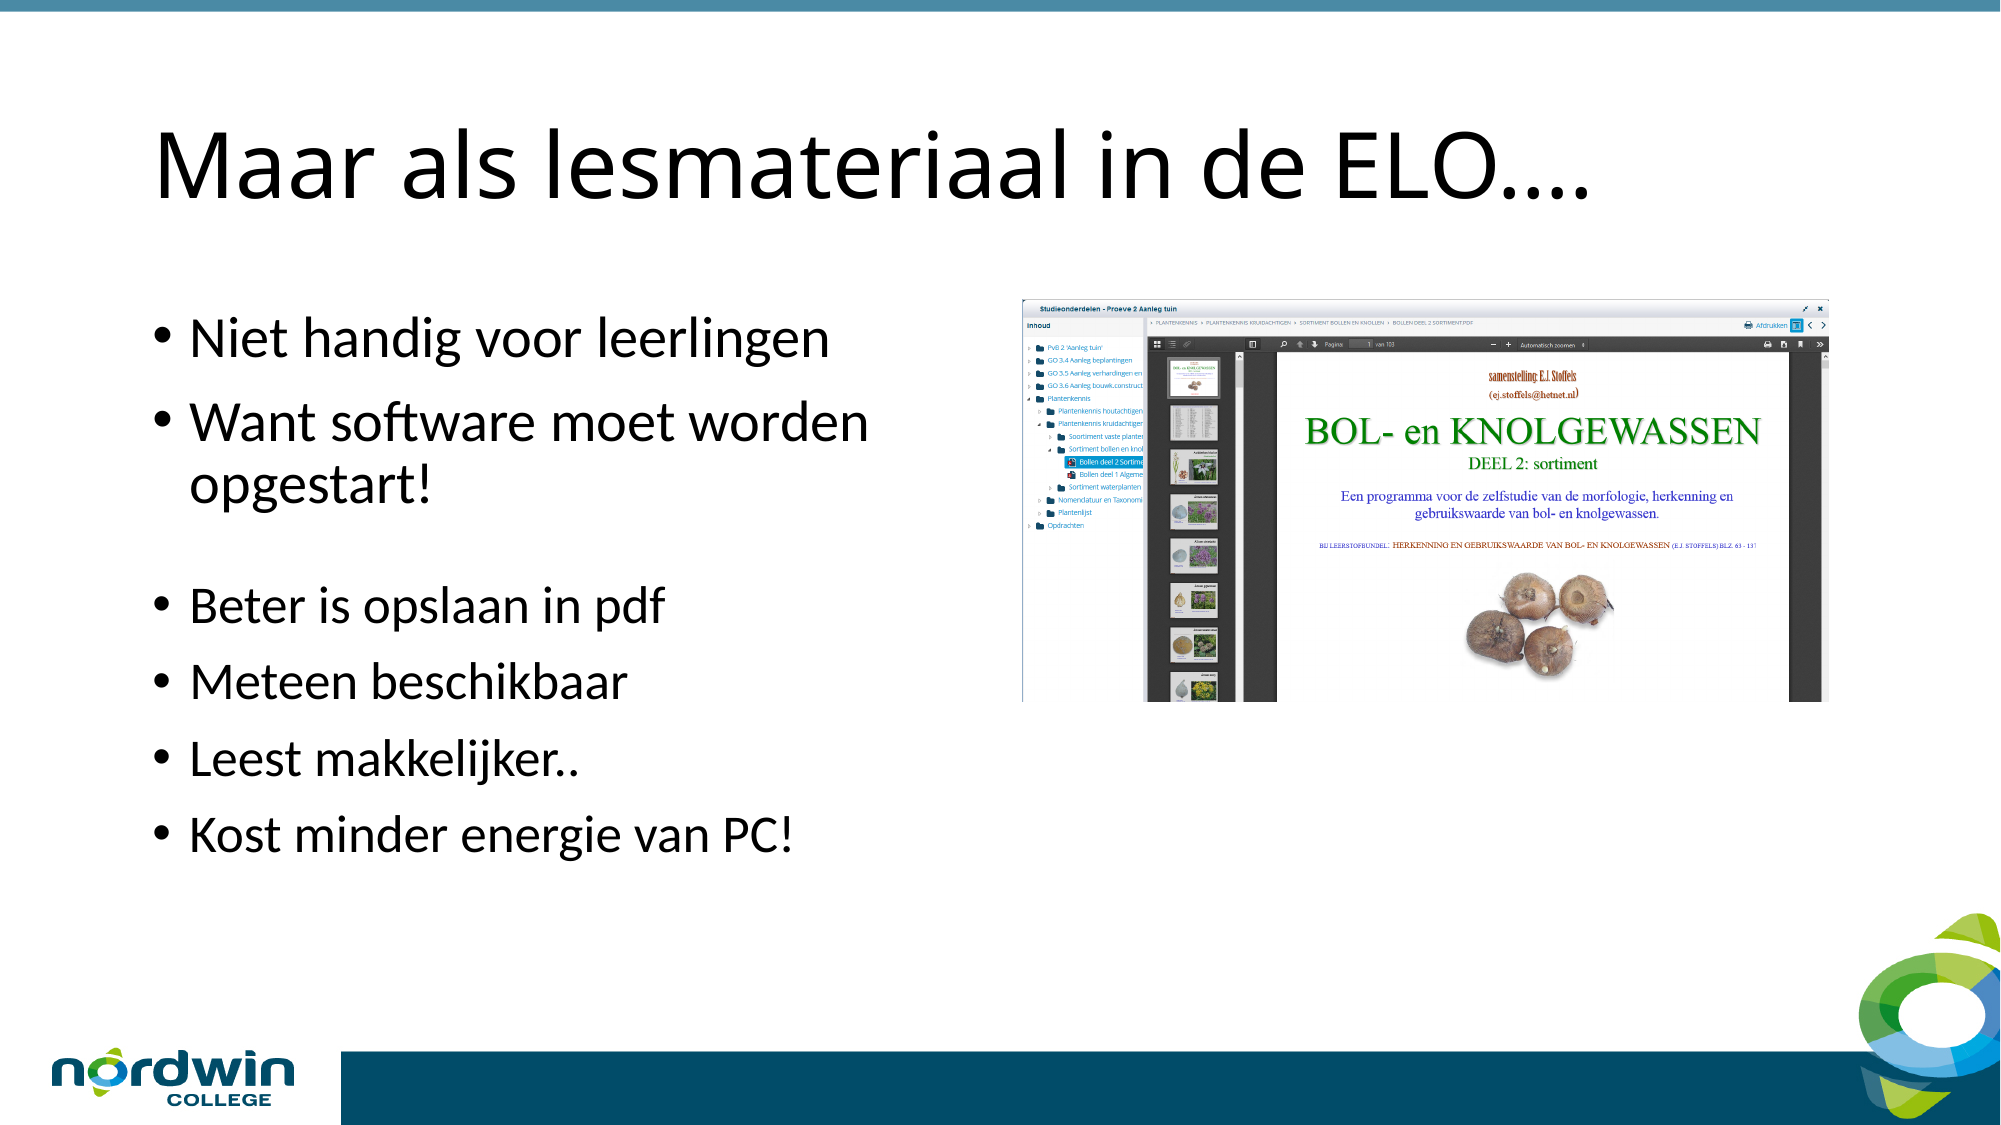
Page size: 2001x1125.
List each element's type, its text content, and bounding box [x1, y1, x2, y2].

title Maar als lesmateriaal in de ELO…. [137, 59, 1863, 278]
text_box Beter is opslaan in pdf Meteen beschikbaar Leest makkelijker.. Kost minder energie van PC! [137, 570, 1023, 874]
picture [0, 0, 2001, 1125]
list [1022, 299, 1829, 702]
list Niet handig voor leerlingen Want software moet worden opgestart! [137, 299, 988, 549]
picture [1862, 1068, 1948, 1118]
